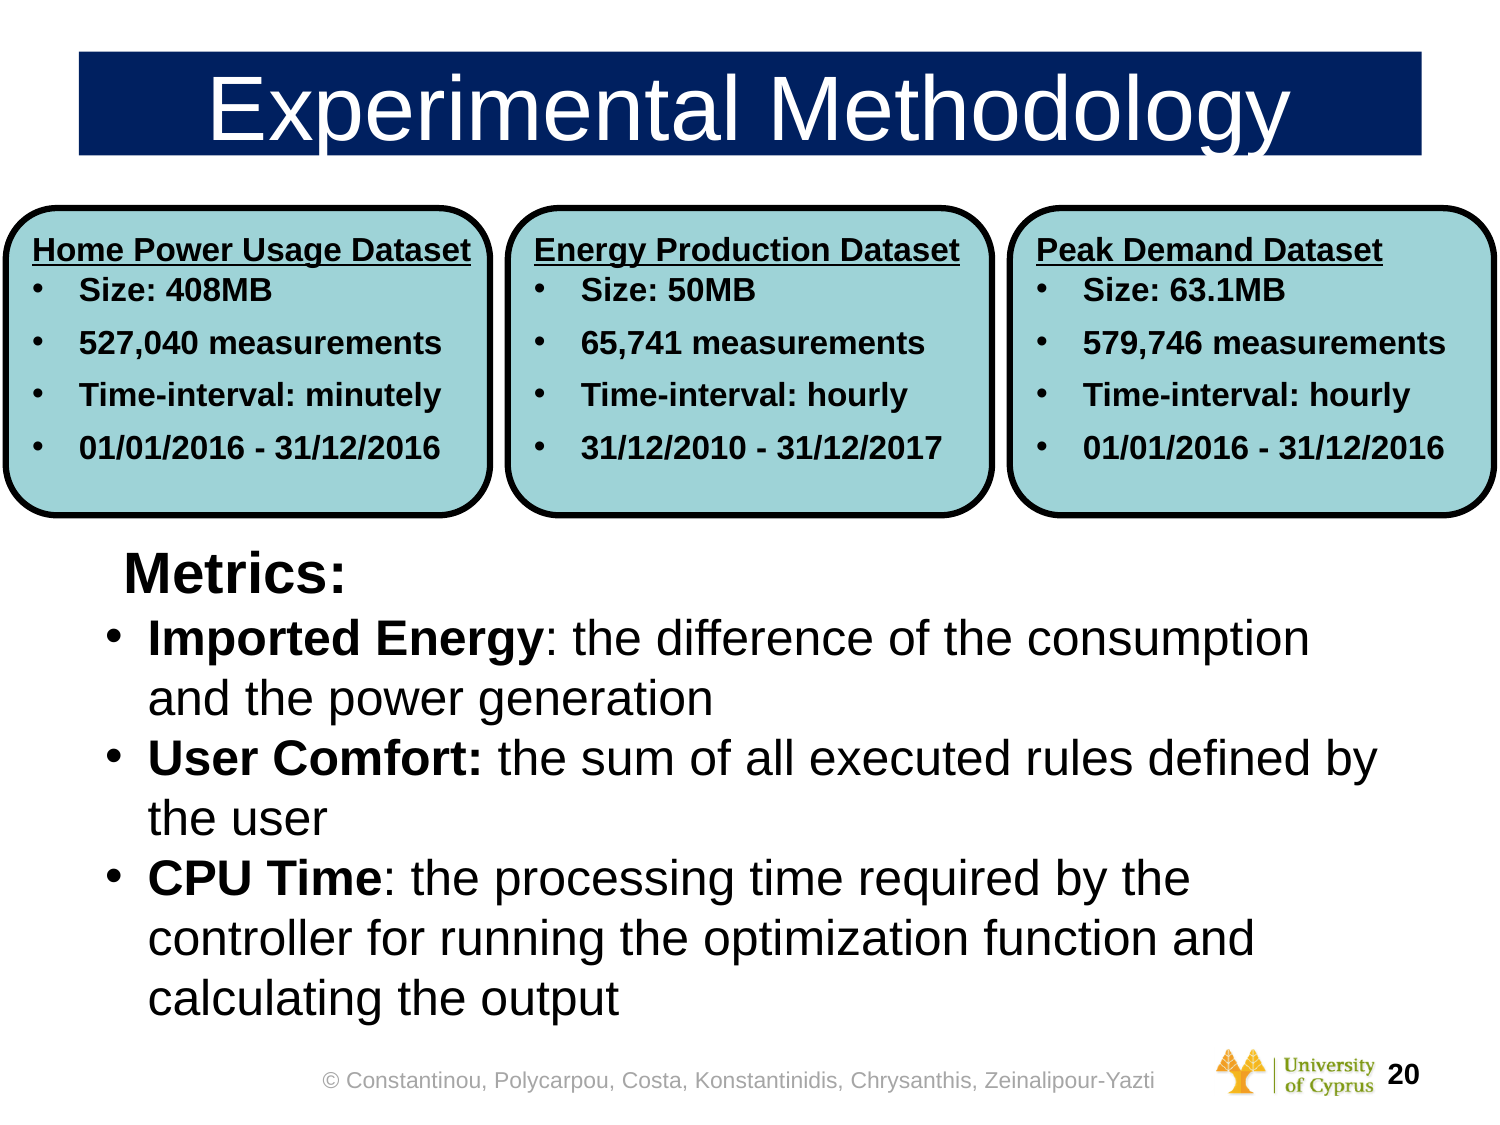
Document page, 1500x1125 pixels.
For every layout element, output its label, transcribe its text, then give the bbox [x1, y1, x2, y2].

text_box Metrics: Imported Energy: the difference of the consumption and the power generation User Comfort: the sum of all executed rules defined by the user CPU Time: the processing time required by the controller for running the optimization function and calculating the output [34, 287, 1419, 1033]
title Experimental Methodology [78, 51, 1422, 156]
picture [1214, 1047, 1376, 1096]
text_box Home Power Usage Dataset Size: 408MB 527,040 measurements Time-interval: minutely 01/01/2016 - 31/12/2016 [5, 208, 491, 516]
text_box Energy Production Dataset Size: 50MB 65,741 measurements Time-interval: hourly 31/12/2010 - 31/12/2017 [507, 208, 993, 516]
text_box Peak Demand Dataset Size: 63.1MB 579,746 measurements Time-interval: hourly 01/01/2016 - 31/12/2016 [1009, 208, 1495, 516]
